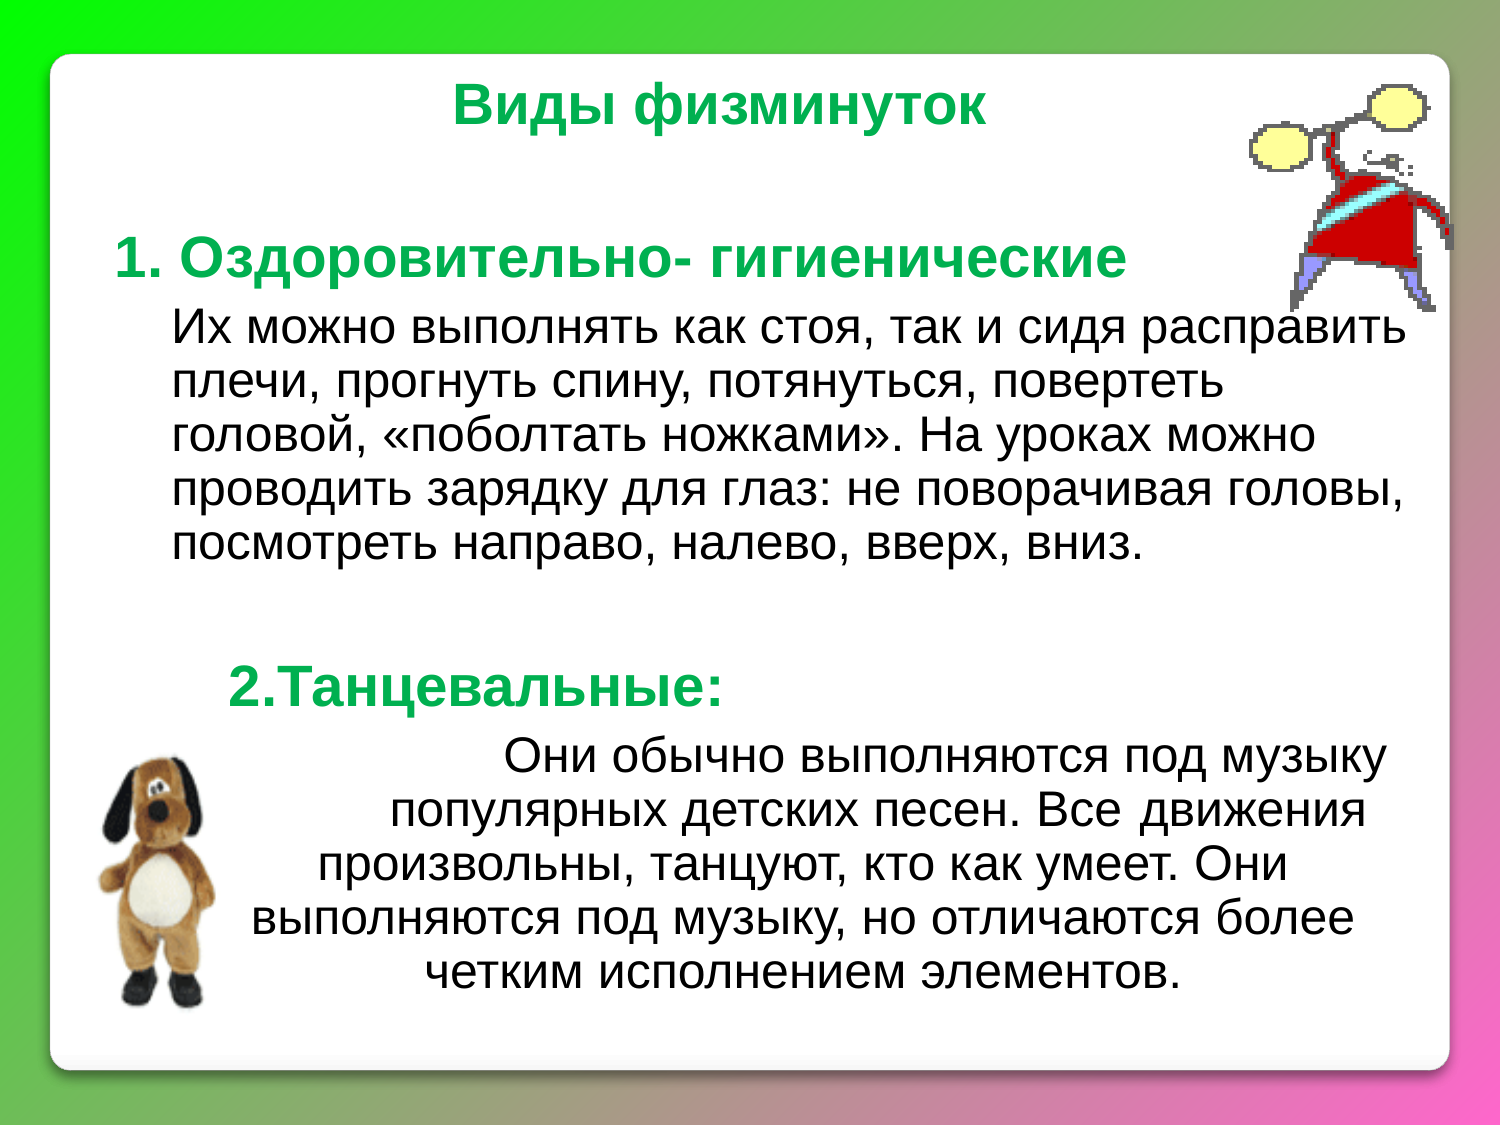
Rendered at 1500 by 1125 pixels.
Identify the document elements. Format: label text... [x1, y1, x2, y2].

text_box Виды физминуток [53, 42, 1404, 231]
text_box 1. Оздоровительно- гигиенические Их можно выполнять как стоя, так и сидя расправить плечи, прогнуть спину, потянуться, повертеть головой, «поболтать ножками». На уроках можно проводить зарядку для глаз: не поворачивая головы, посмотреть направо, налево, вверх, вниз. 2.Та 2.Танцевальные: Они обычно выполняются под музыку популярных детских песен. Все движения произвольны, танцуют, кто как умеет. Они выполняются под музыку, но отличаются более четким исполнением элементов. [100, 219, 1451, 1071]
picture [1222, 66, 1500, 324]
picture [76, 739, 243, 1024]
